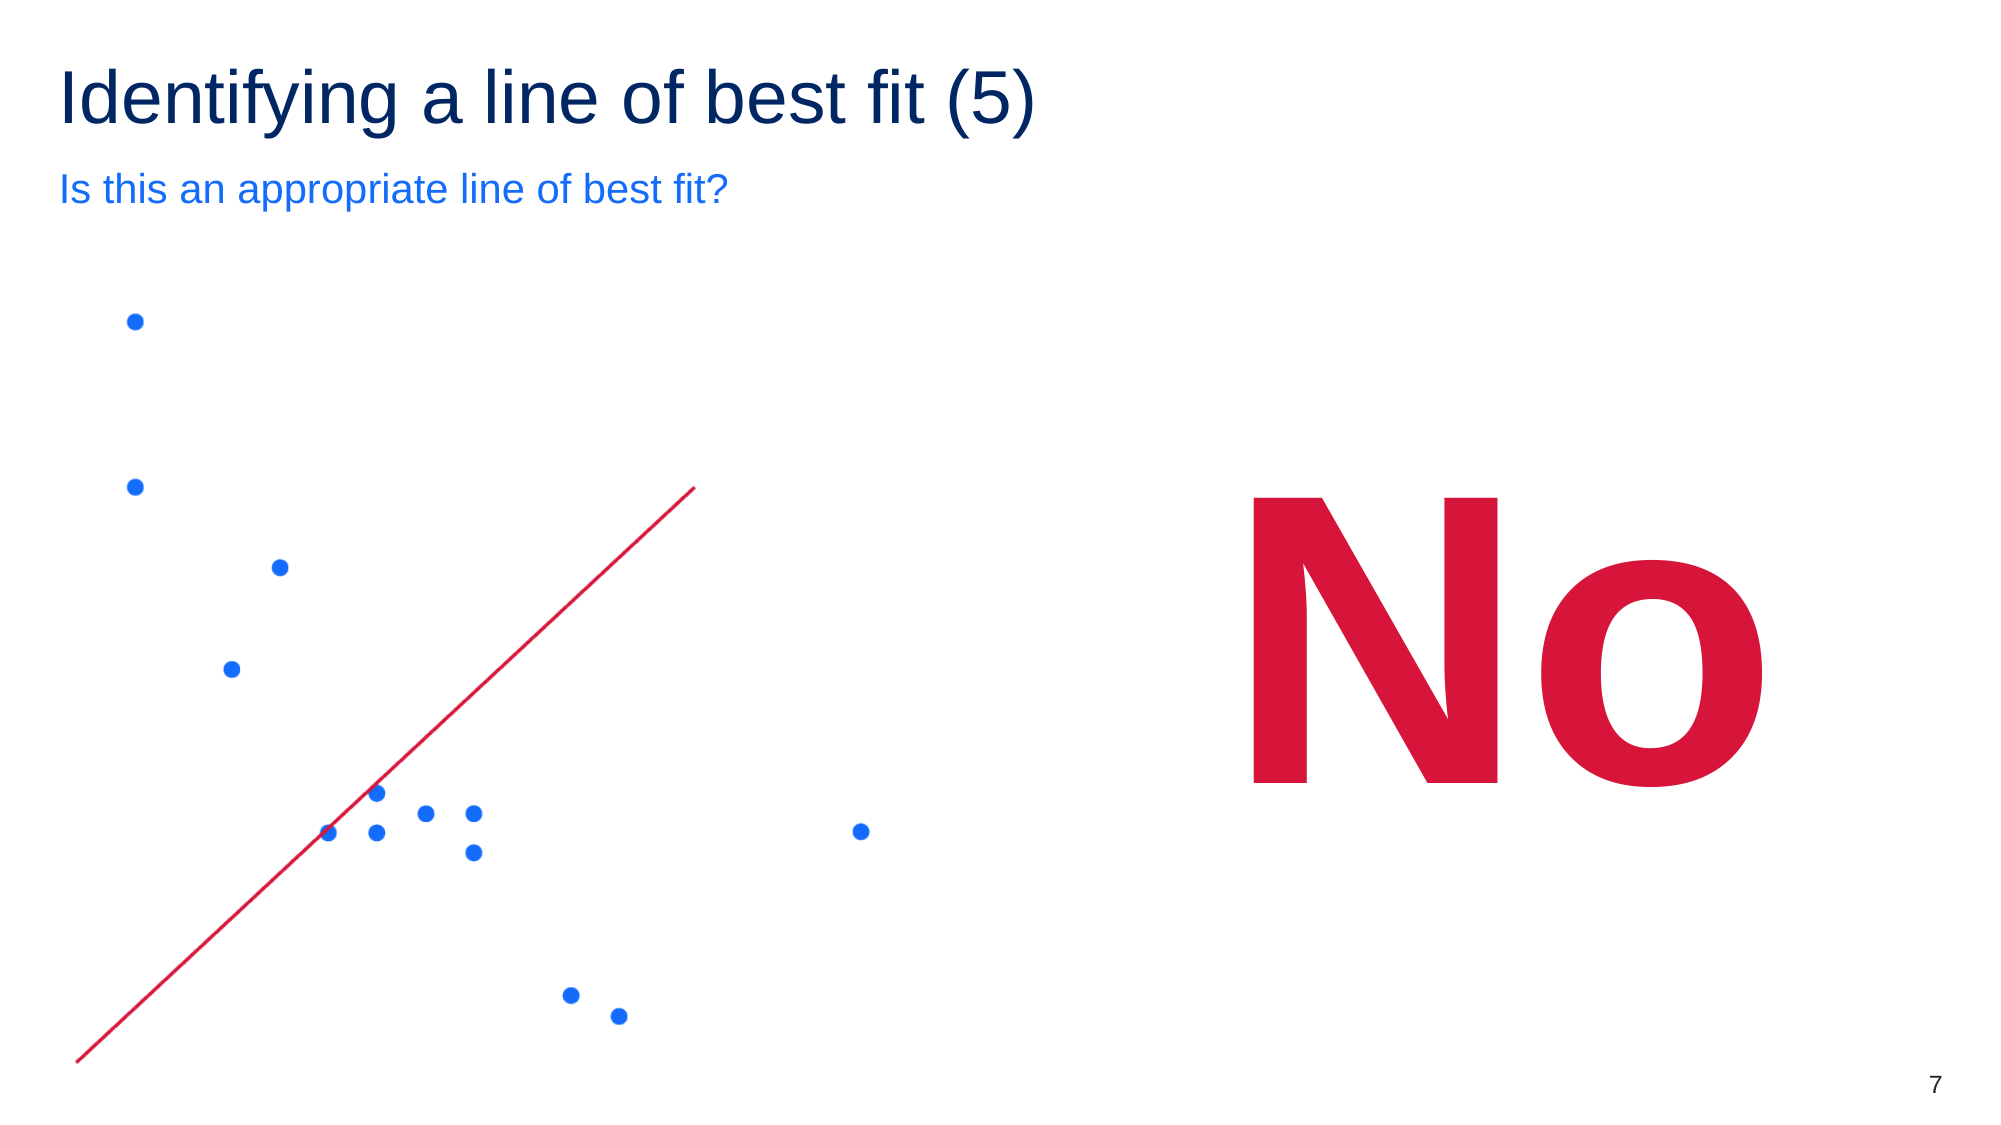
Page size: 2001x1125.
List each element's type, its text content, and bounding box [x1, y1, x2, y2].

picture [58, 275, 941, 1068]
slide_number 7 [1824, 1068, 1943, 1099]
title Identifying a line of best fit (5) [59, 59, 1943, 149]
text_box No [1226, 368, 1786, 842]
list Is this an appropriate line of best fit? [59, 161, 1943, 212]
